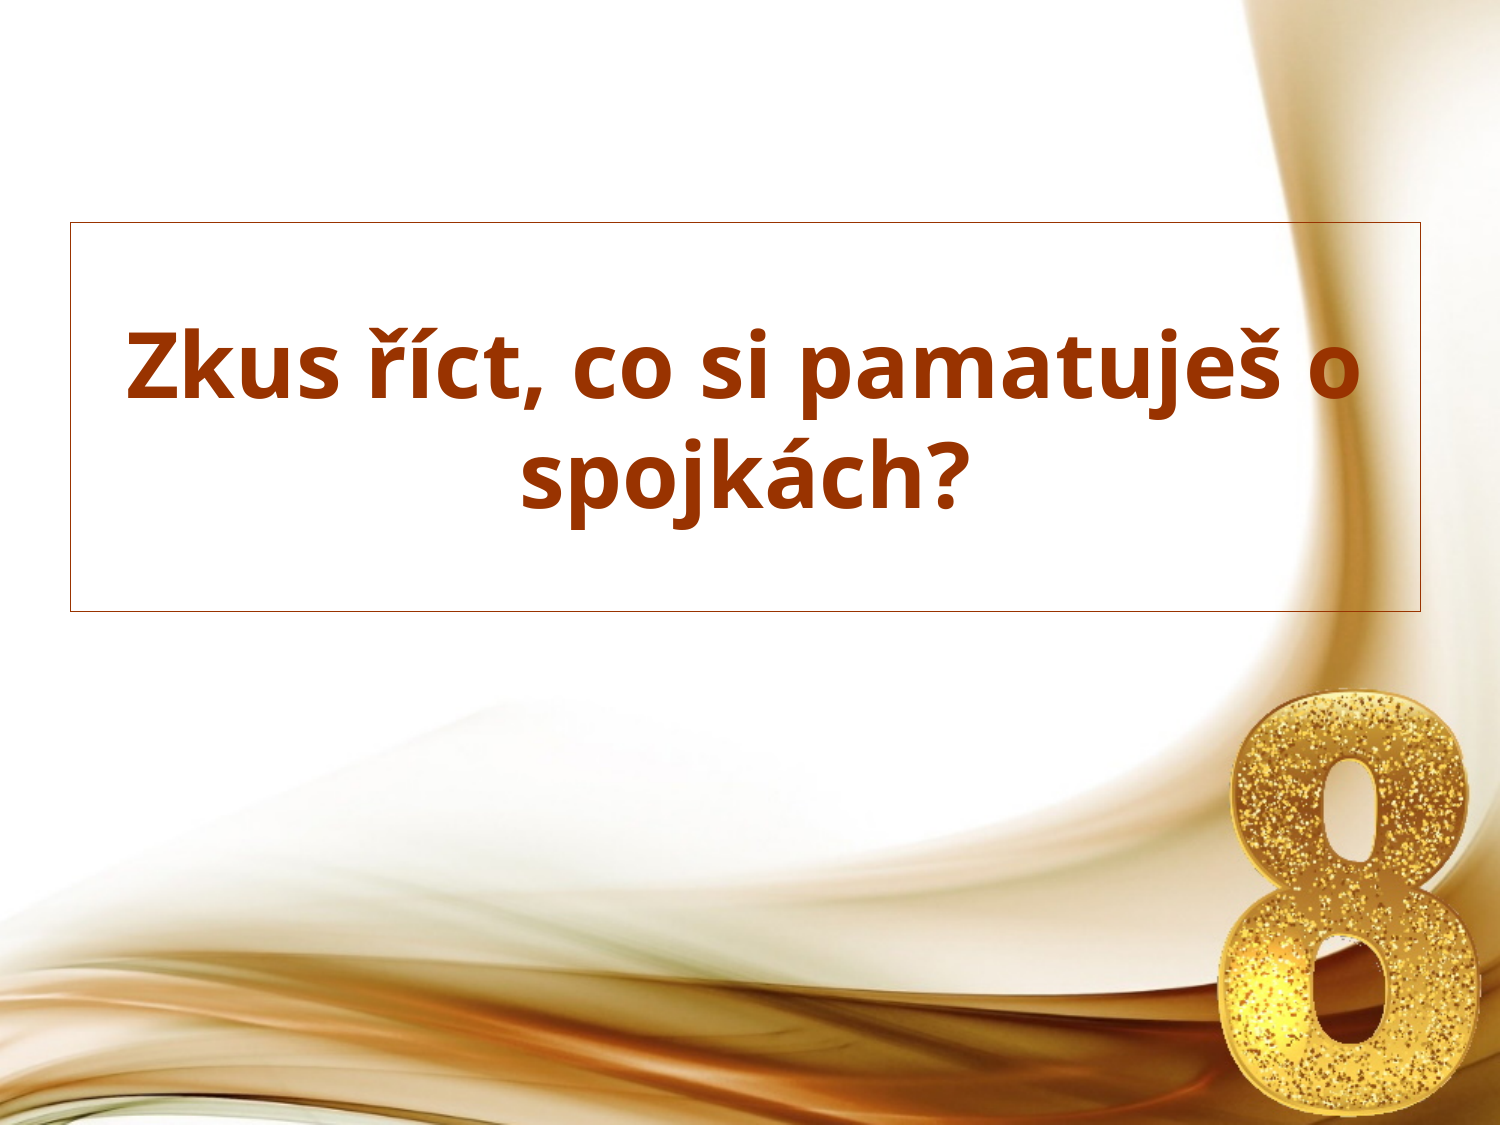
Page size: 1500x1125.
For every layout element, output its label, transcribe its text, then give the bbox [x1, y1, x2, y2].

title Zkus říct, co si pamatuješ o spojkách? [70, 222, 1421, 612]
picture [0, 0, 1500, 1125]
